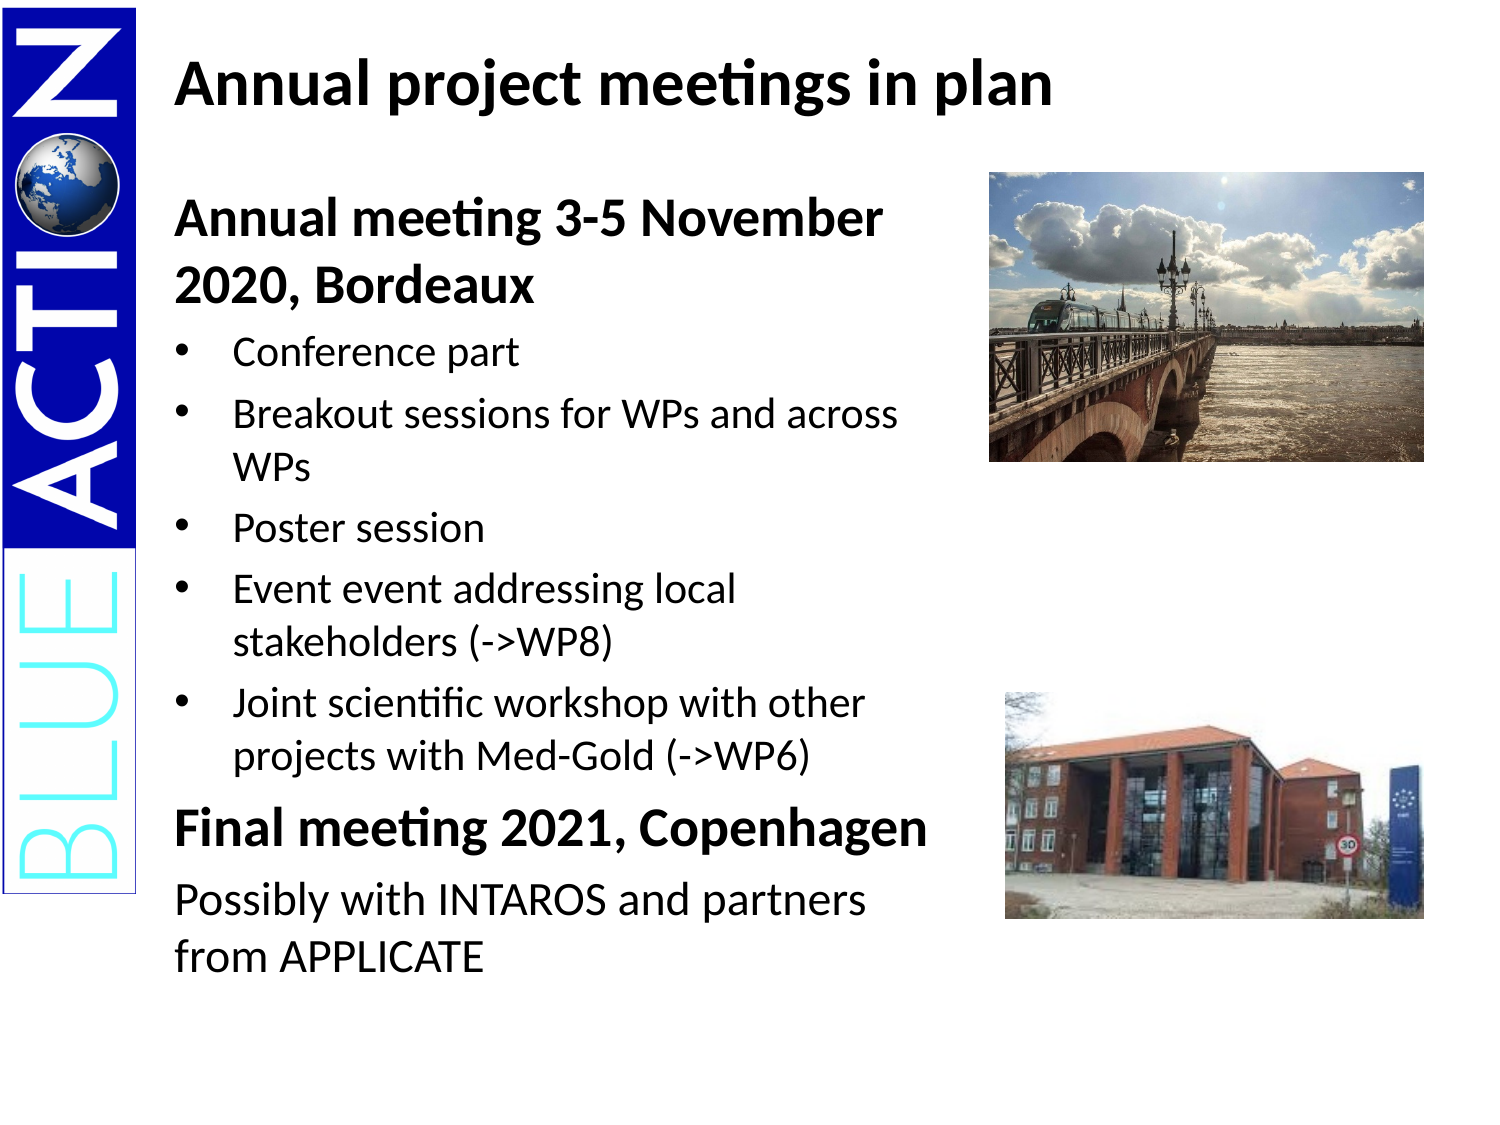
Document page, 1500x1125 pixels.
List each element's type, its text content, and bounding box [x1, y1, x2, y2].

picture [3, 8, 136, 893]
title Annual project meetings in plan [159, 7, 1483, 149]
picture [1005, 692, 1424, 920]
list Annual meeting 3-5 November 2020, Bordeaux Conference part Breakout sessions for WPs and across WPs Poster session Event event addressing local stakeholders (->WP8) Joint scientific workshop with other projects with Med-Gold (->WP6) Final meeting 2021, Copenhagen Possibly with INTAROS and partners from APPLICATE [159, 172, 975, 1005]
picture [989, 172, 1424, 462]
